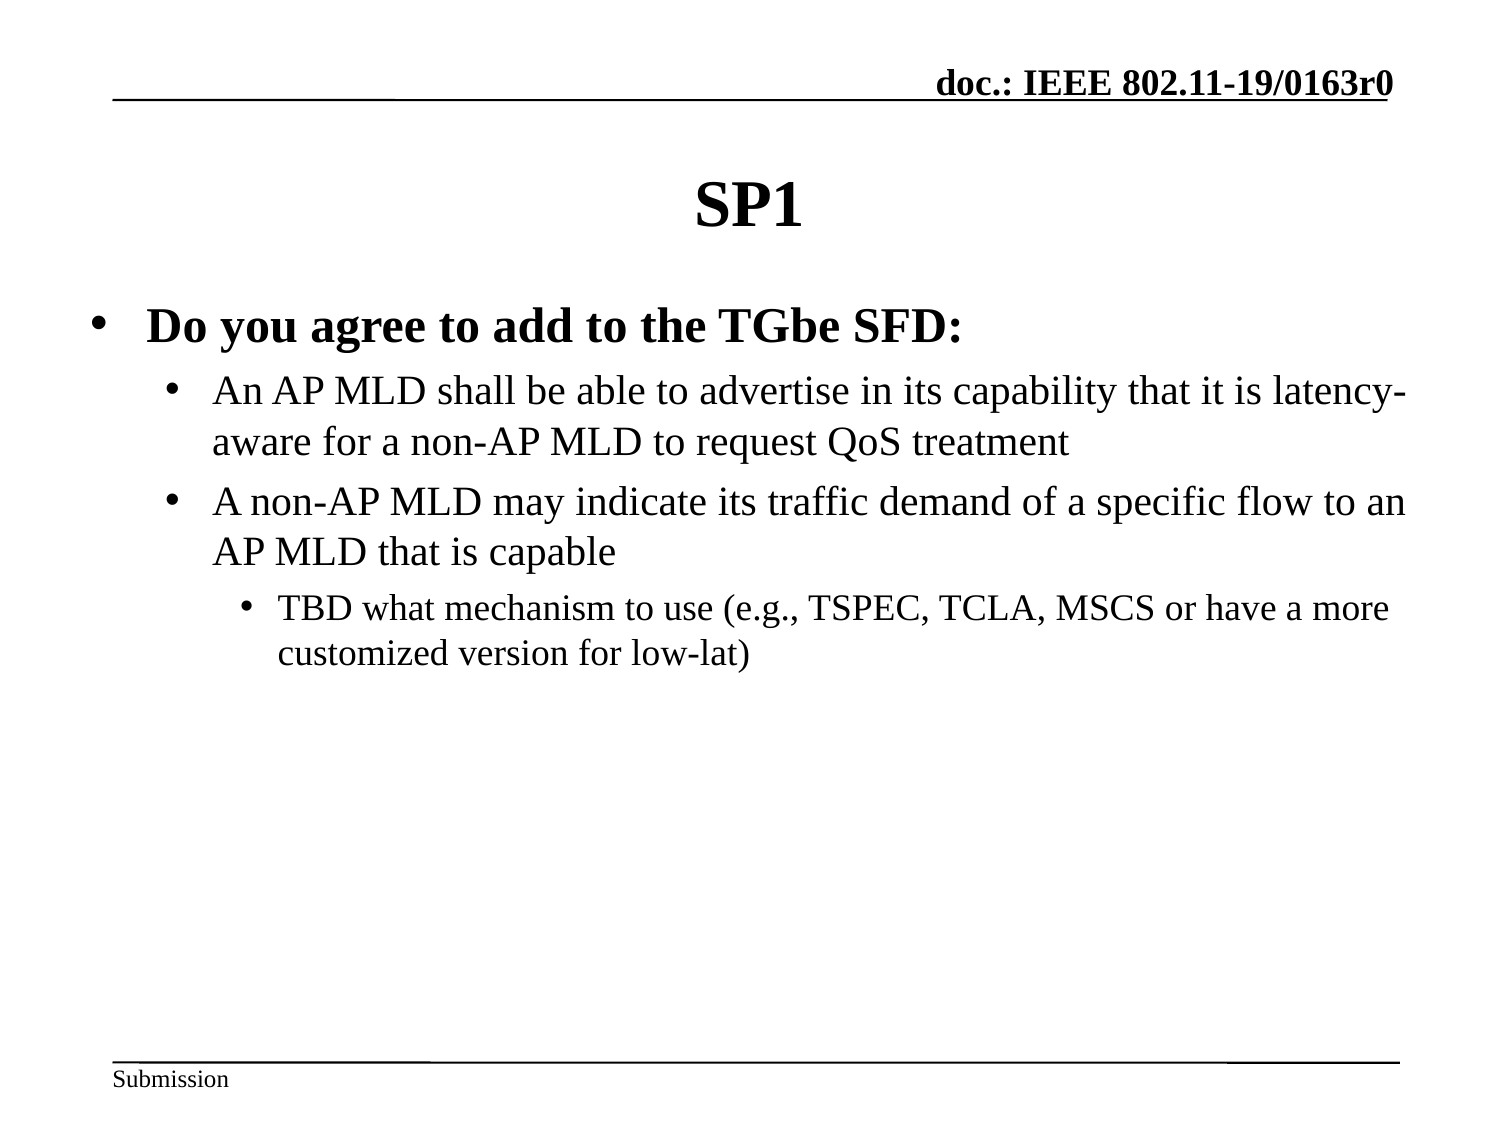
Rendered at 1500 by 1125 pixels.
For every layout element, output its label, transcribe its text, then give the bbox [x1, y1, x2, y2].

list Do you agree to add to the TGbe SFD: An AP MLD shall be able to advertise in its capability that it is latency-aware for a non-AP MLD to request QoS treatment A non-AP MLD may indicate its traffic demand of a specific flow to an AP MLD that is capable TBD what mechanism to use (e.g., TSPEC, TCLA, MSCS or have a more customized version for low-lat) [74, 284, 1455, 985]
title SP1 [112, 112, 1388, 284]
